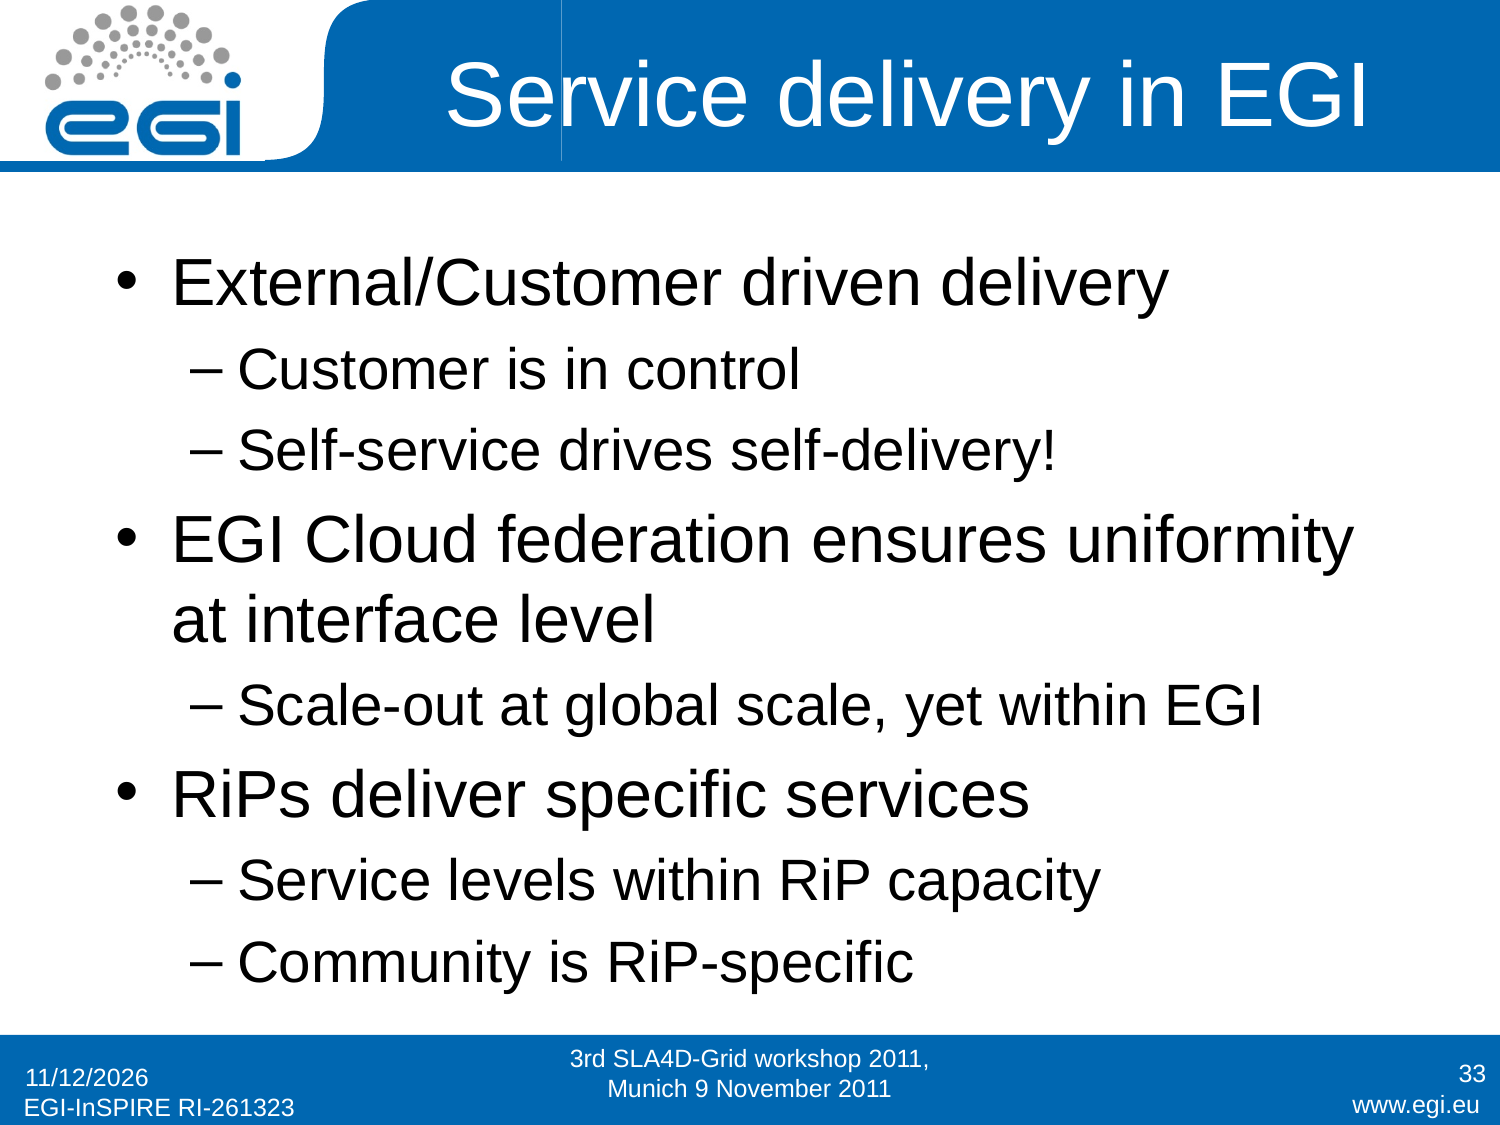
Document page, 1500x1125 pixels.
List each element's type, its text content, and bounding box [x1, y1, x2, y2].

list External/Customer driven delivery Customer is in control Self-service drives self-delivery! EGI Cloud federation ensures uniformity at interface level Scale-out at global scale, yet within EGI RiPs deliver specific services Service levels within RiP capacity Community is RiP-specific [100, 231, 1425, 975]
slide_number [10, 1046, 361, 1106]
picture [0, 0, 265, 161]
footer 3rd SLA4D-Grid workshop 2011, Munich 9 November 2011 [512, 1042, 988, 1103]
slide_number 33 [1151, 1042, 1500, 1103]
title Service delivery in EGI [348, 19, 1471, 161]
